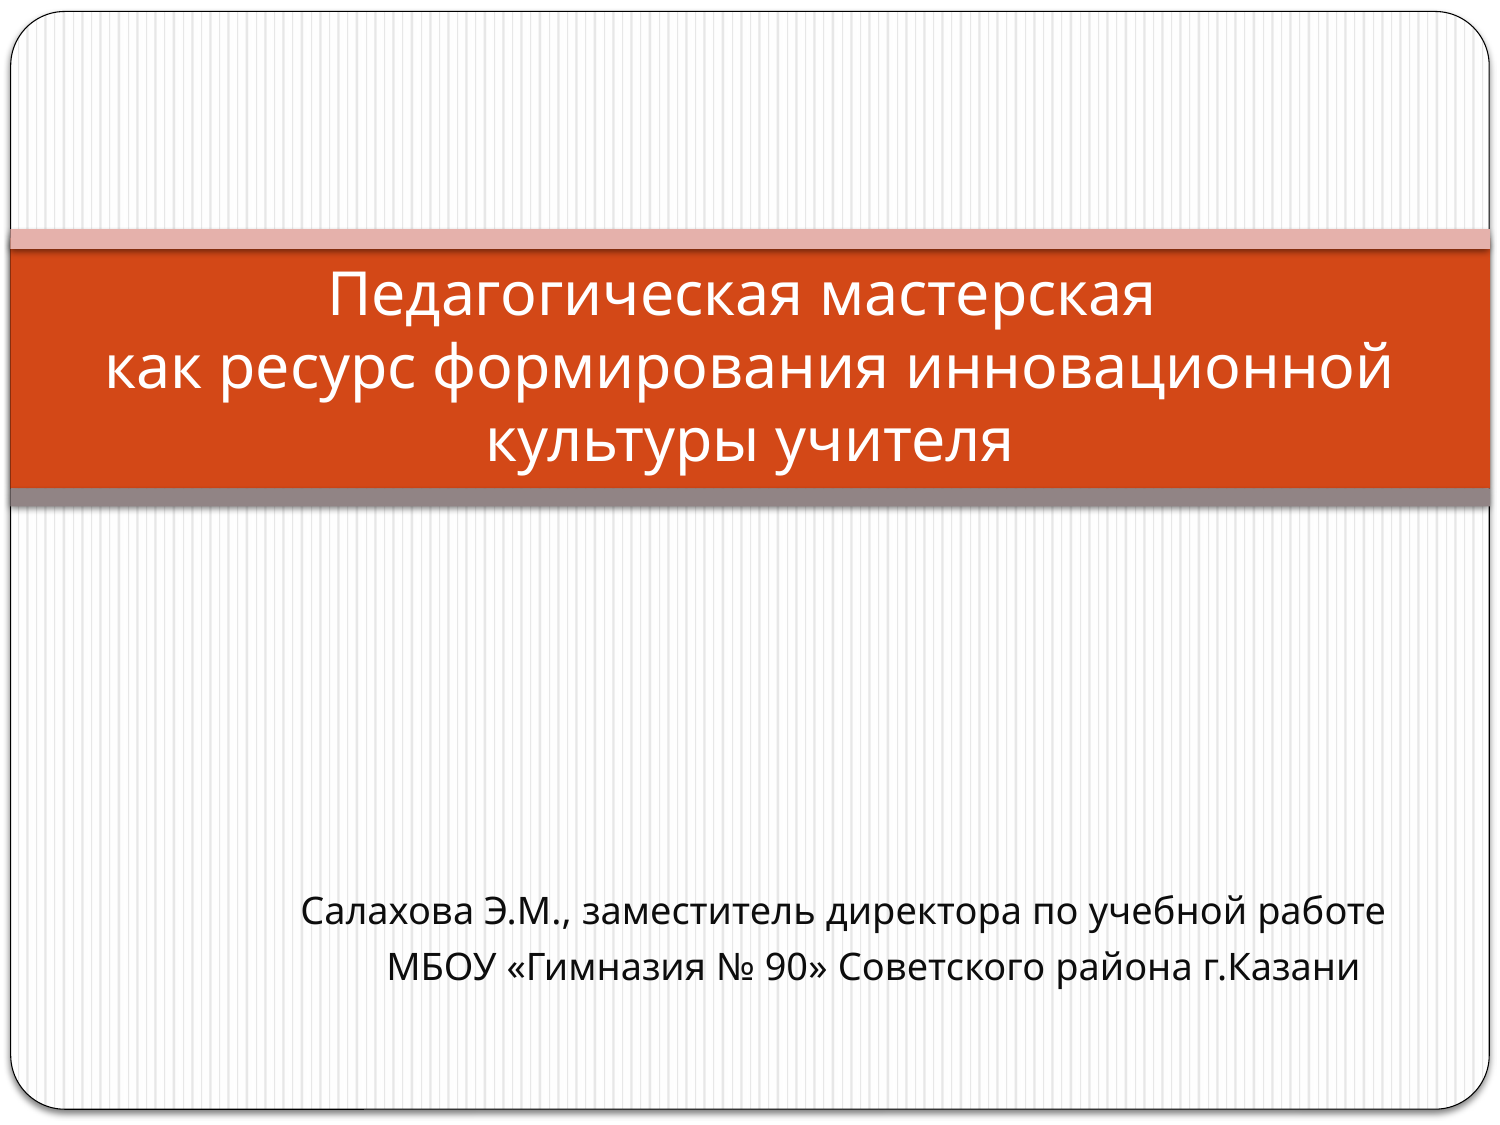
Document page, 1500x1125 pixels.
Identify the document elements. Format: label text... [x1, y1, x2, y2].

subtitle Cалахова Э.М., заместитель директора по учебной работе МБОУ «Гимназия № 90» Советского района г.Казани [257, 878, 1430, 1008]
title Педагогическая мастерская как ресурс формирования инновационной культуры учителя [75, 247, 1425, 489]
